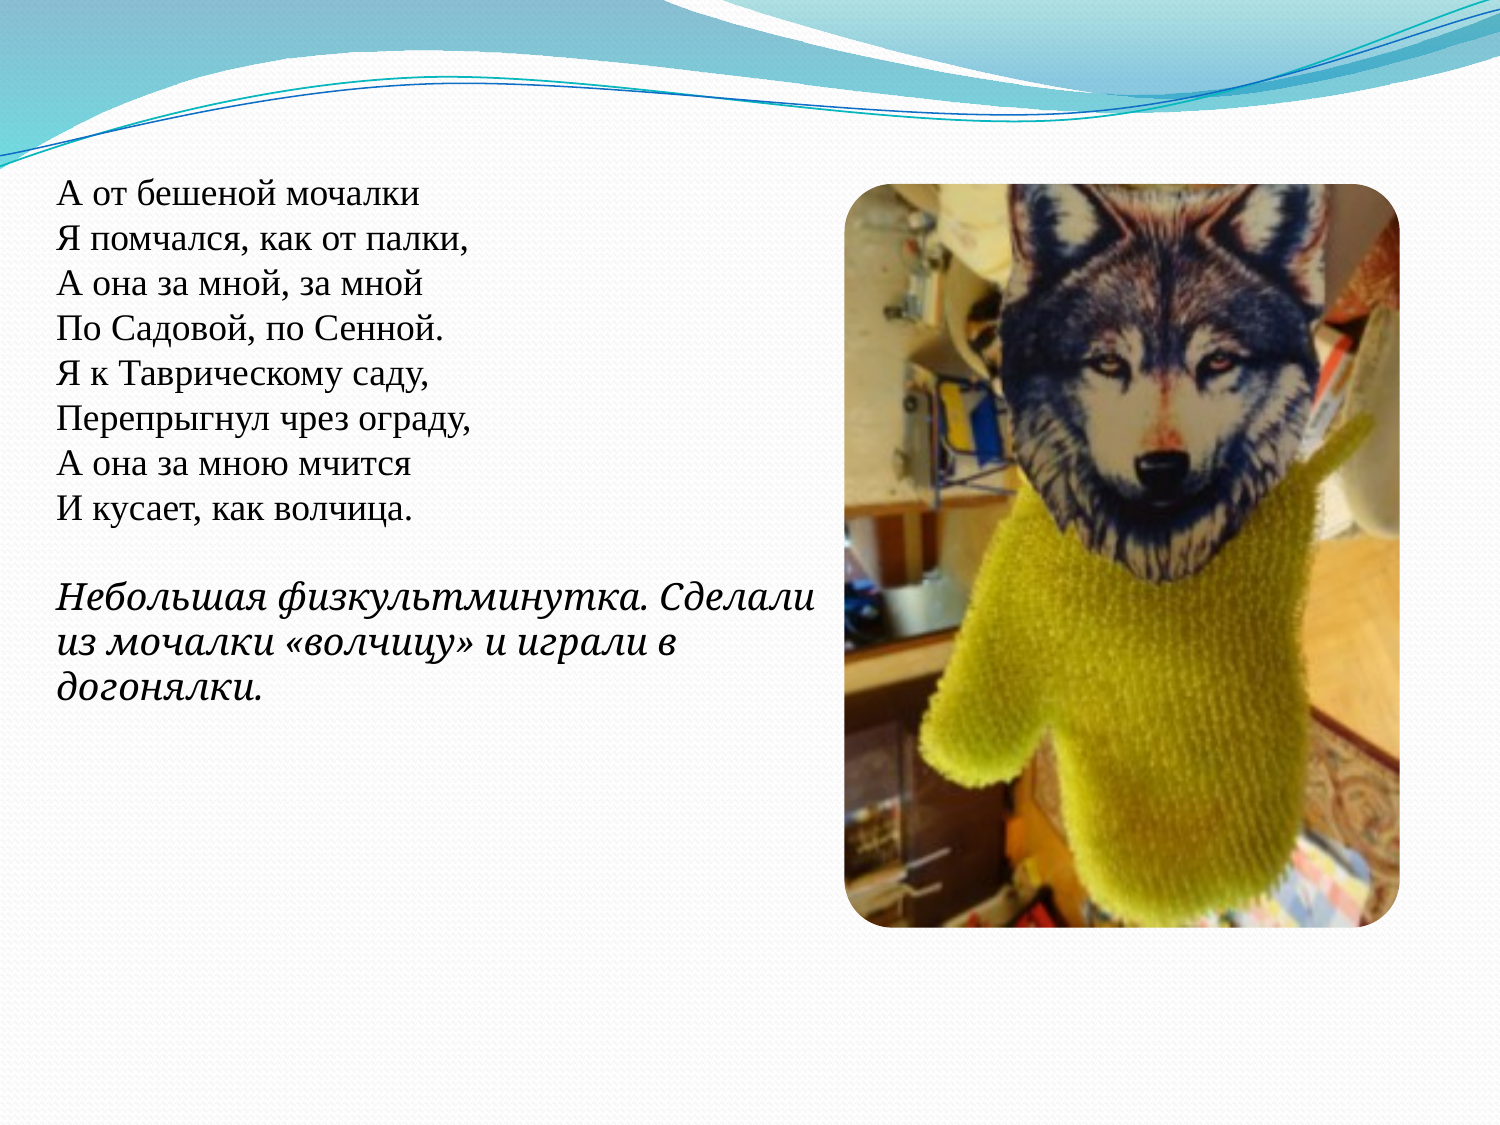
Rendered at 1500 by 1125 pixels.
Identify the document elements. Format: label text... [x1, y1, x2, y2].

text_box А от бешеной мочалки Я помчался, как от палки, А она за мной, за мной По Садовой, по Сенной. Я к Таврическому саду, Перепрыгнул чрез ограду, А она за мною мчится И кусает, как волчица. Небольшая физкультминутка. Сделали из мочалки «волчицу» и играли в догонялки. [41, 160, 833, 716]
picture [844, 183, 1400, 928]
